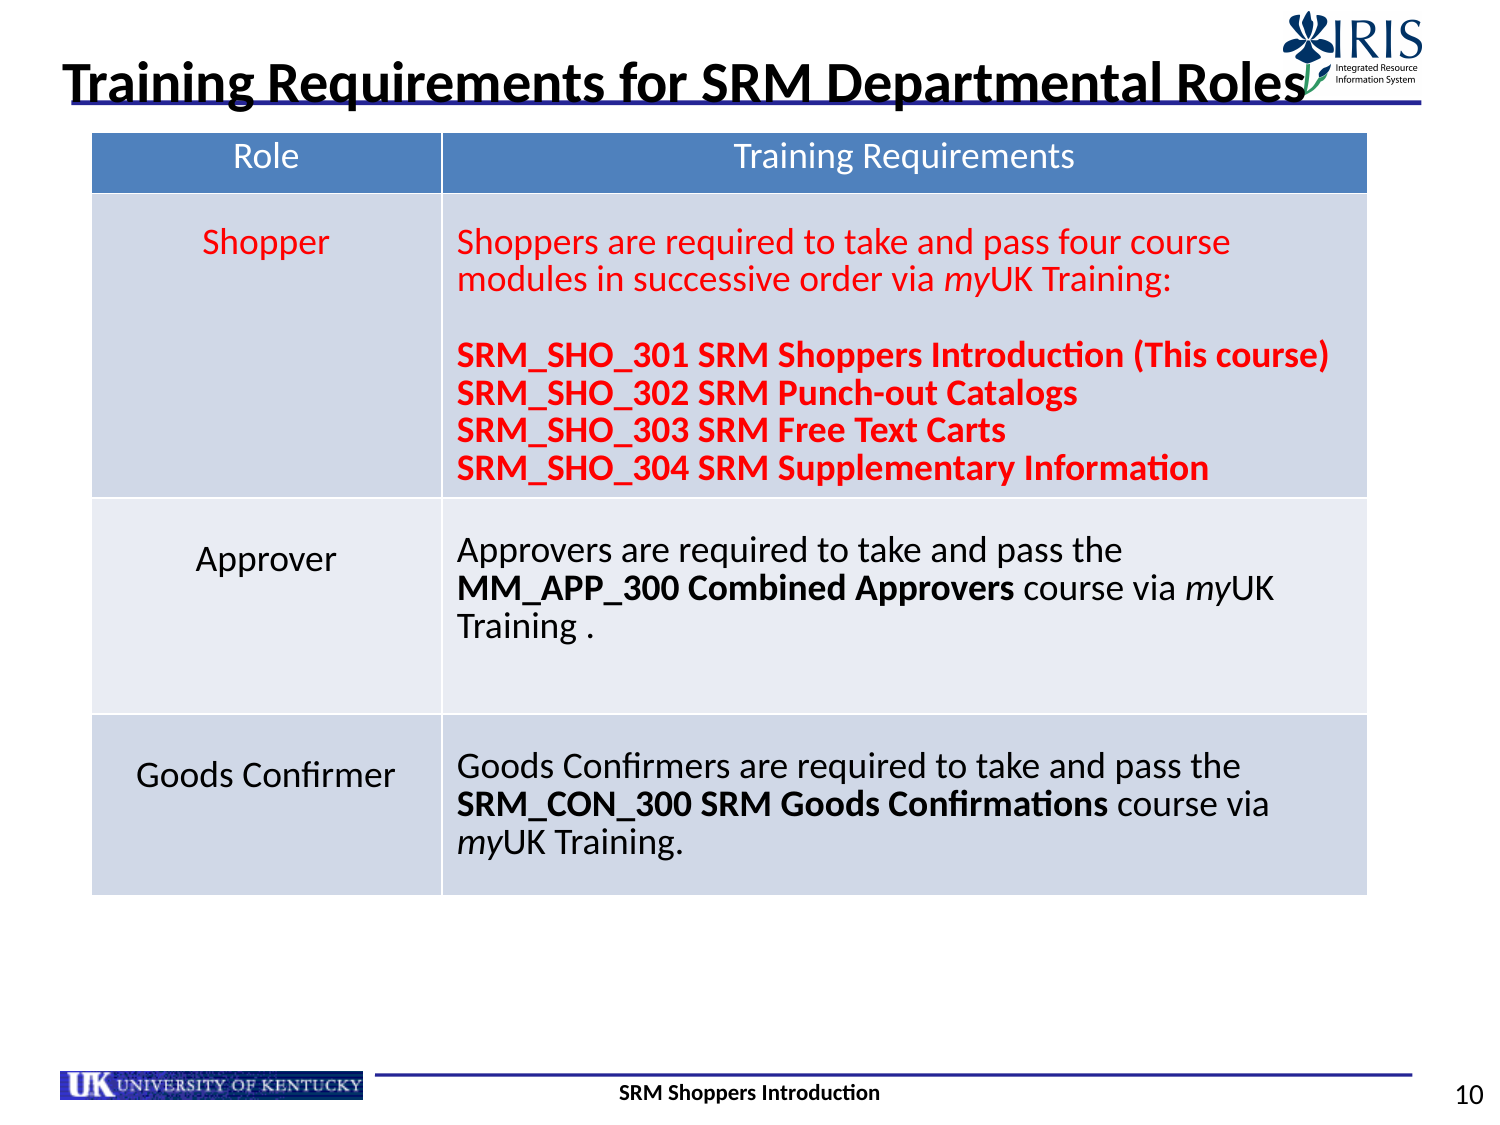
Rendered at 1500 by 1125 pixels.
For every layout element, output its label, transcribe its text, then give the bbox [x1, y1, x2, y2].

slide_number 10 [1408, 1062, 1499, 1123]
table_cell Approvers are required to take and pass the MM_APP_300 Combined Approvers course via myUK Training . [443, 499, 1367, 713]
table_header Role [92, 133, 441, 193]
table_cell Goods Confirmers are required to take and pass the SRM_CON_300 SRM Goods Confirmations course via myUK Training. [443, 715, 1367, 895]
table_cell Shopper [92, 194, 441, 497]
table_cell Shoppers are required to take and pass four course modules in successive order via myUK Training: SRM_SHO_301 SRM Shoppers Introduction (This course) SRM_SHO_302 SRM Punch-out Catalogs SRM_SHO_303 SRM Free Text Carts SRM_SHO_304 SRM Supplementary Information [443, 194, 1367, 497]
footer SRM Shoppers Introduction [301, 1061, 1199, 1122]
table_cell Goods Confirmer [92, 715, 441, 895]
picture [60, 1071, 301, 1100]
title Training Requirements for SRM Departmental Roles [47, 13, 1425, 134]
table_header Training Requirements [443, 133, 1367, 193]
table_cell Approver [92, 499, 441, 713]
